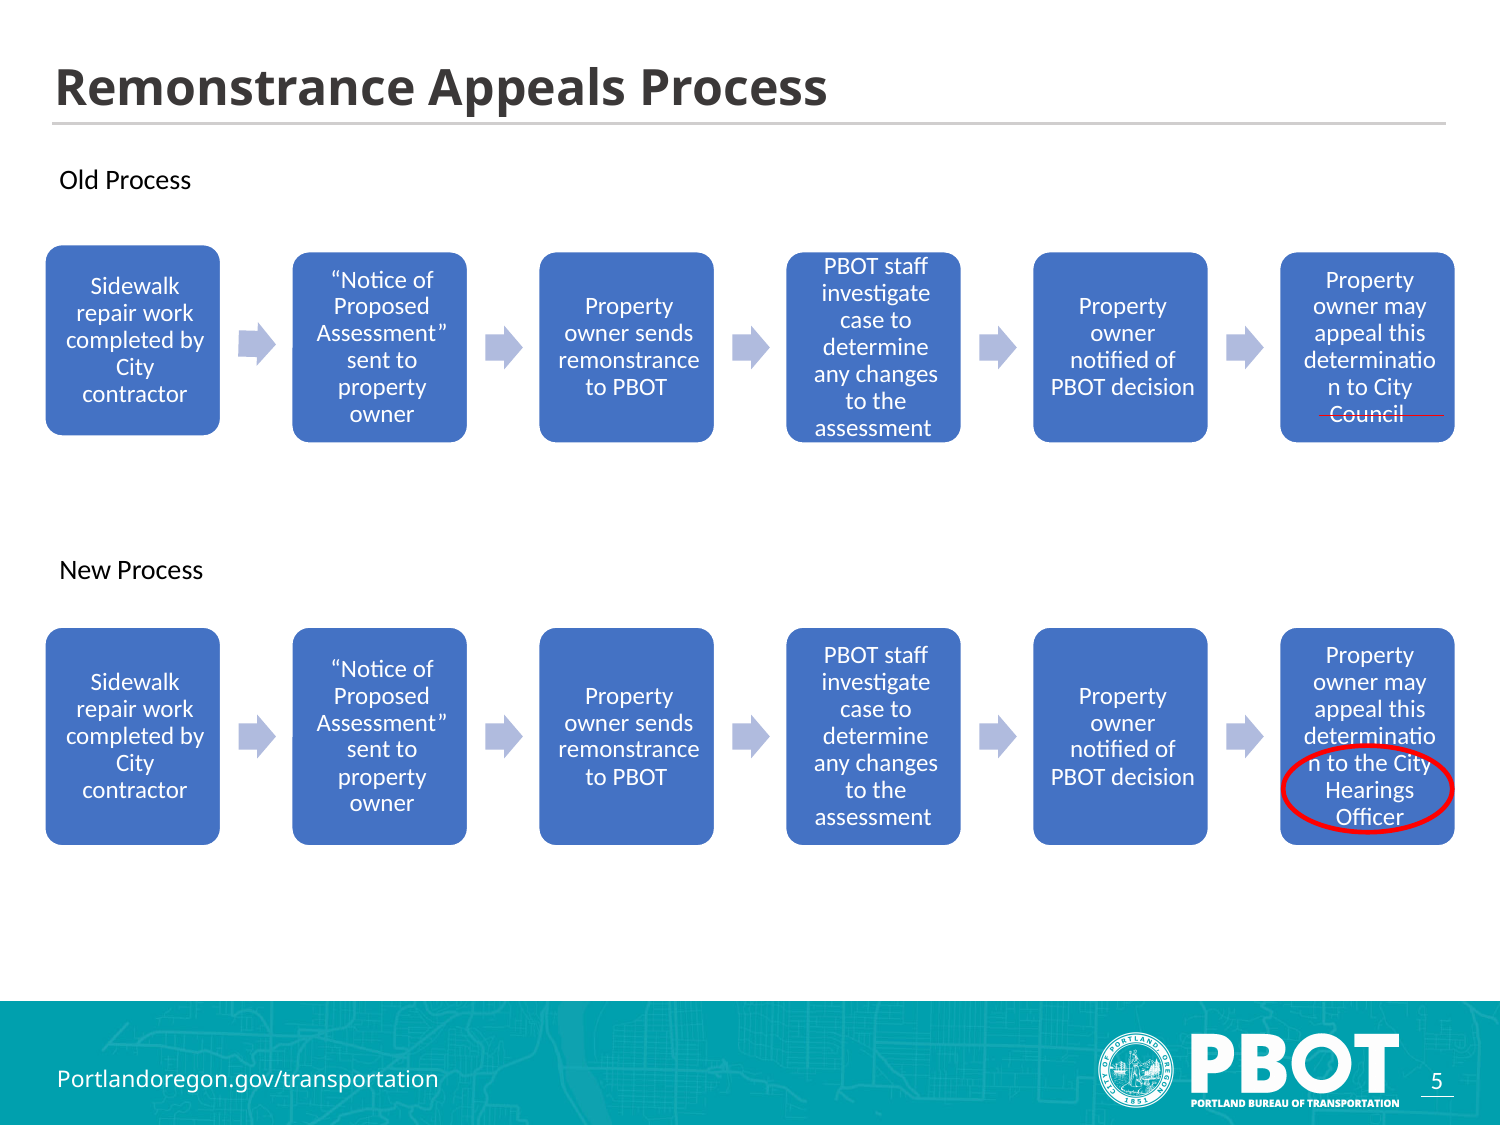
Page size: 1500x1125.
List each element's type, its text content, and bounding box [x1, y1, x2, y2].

picture [0, 1001, 1500, 1125]
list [44, 134, 1456, 523]
title Remonstrance Appeals Process [39, 44, 1394, 134]
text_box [44, 523, 1456, 950]
